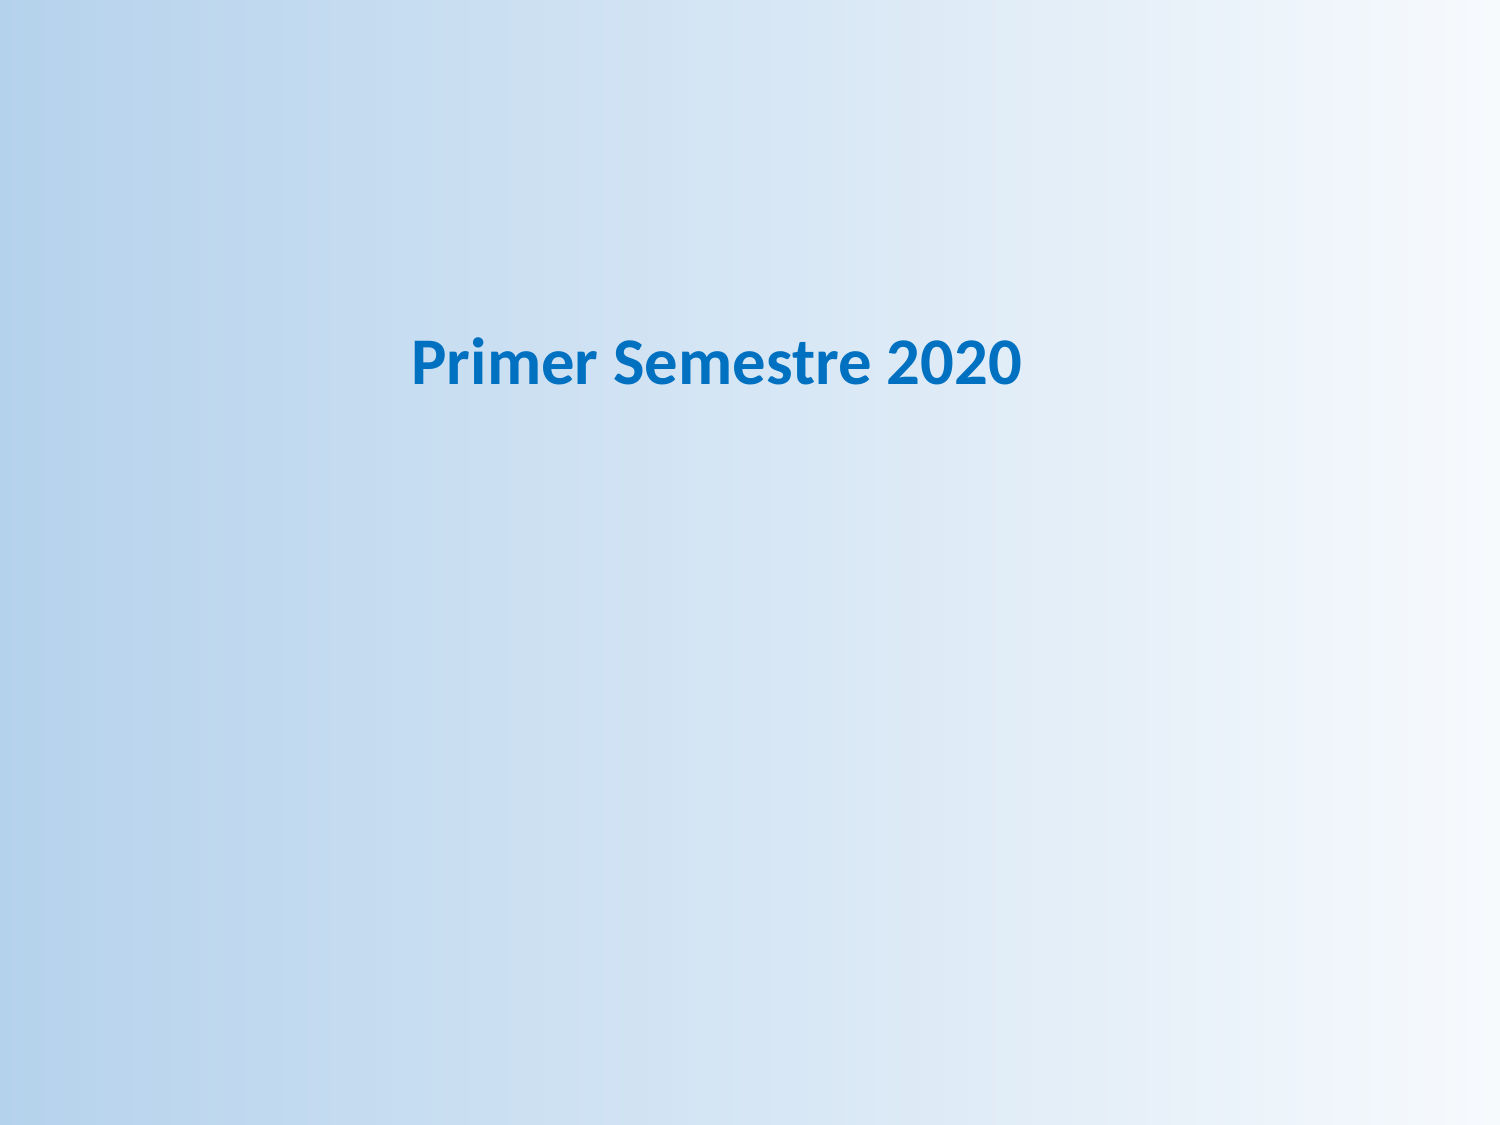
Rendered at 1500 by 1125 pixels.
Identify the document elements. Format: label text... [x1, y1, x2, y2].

text_box Primer Semestre 2020 [396, 310, 1237, 406]
